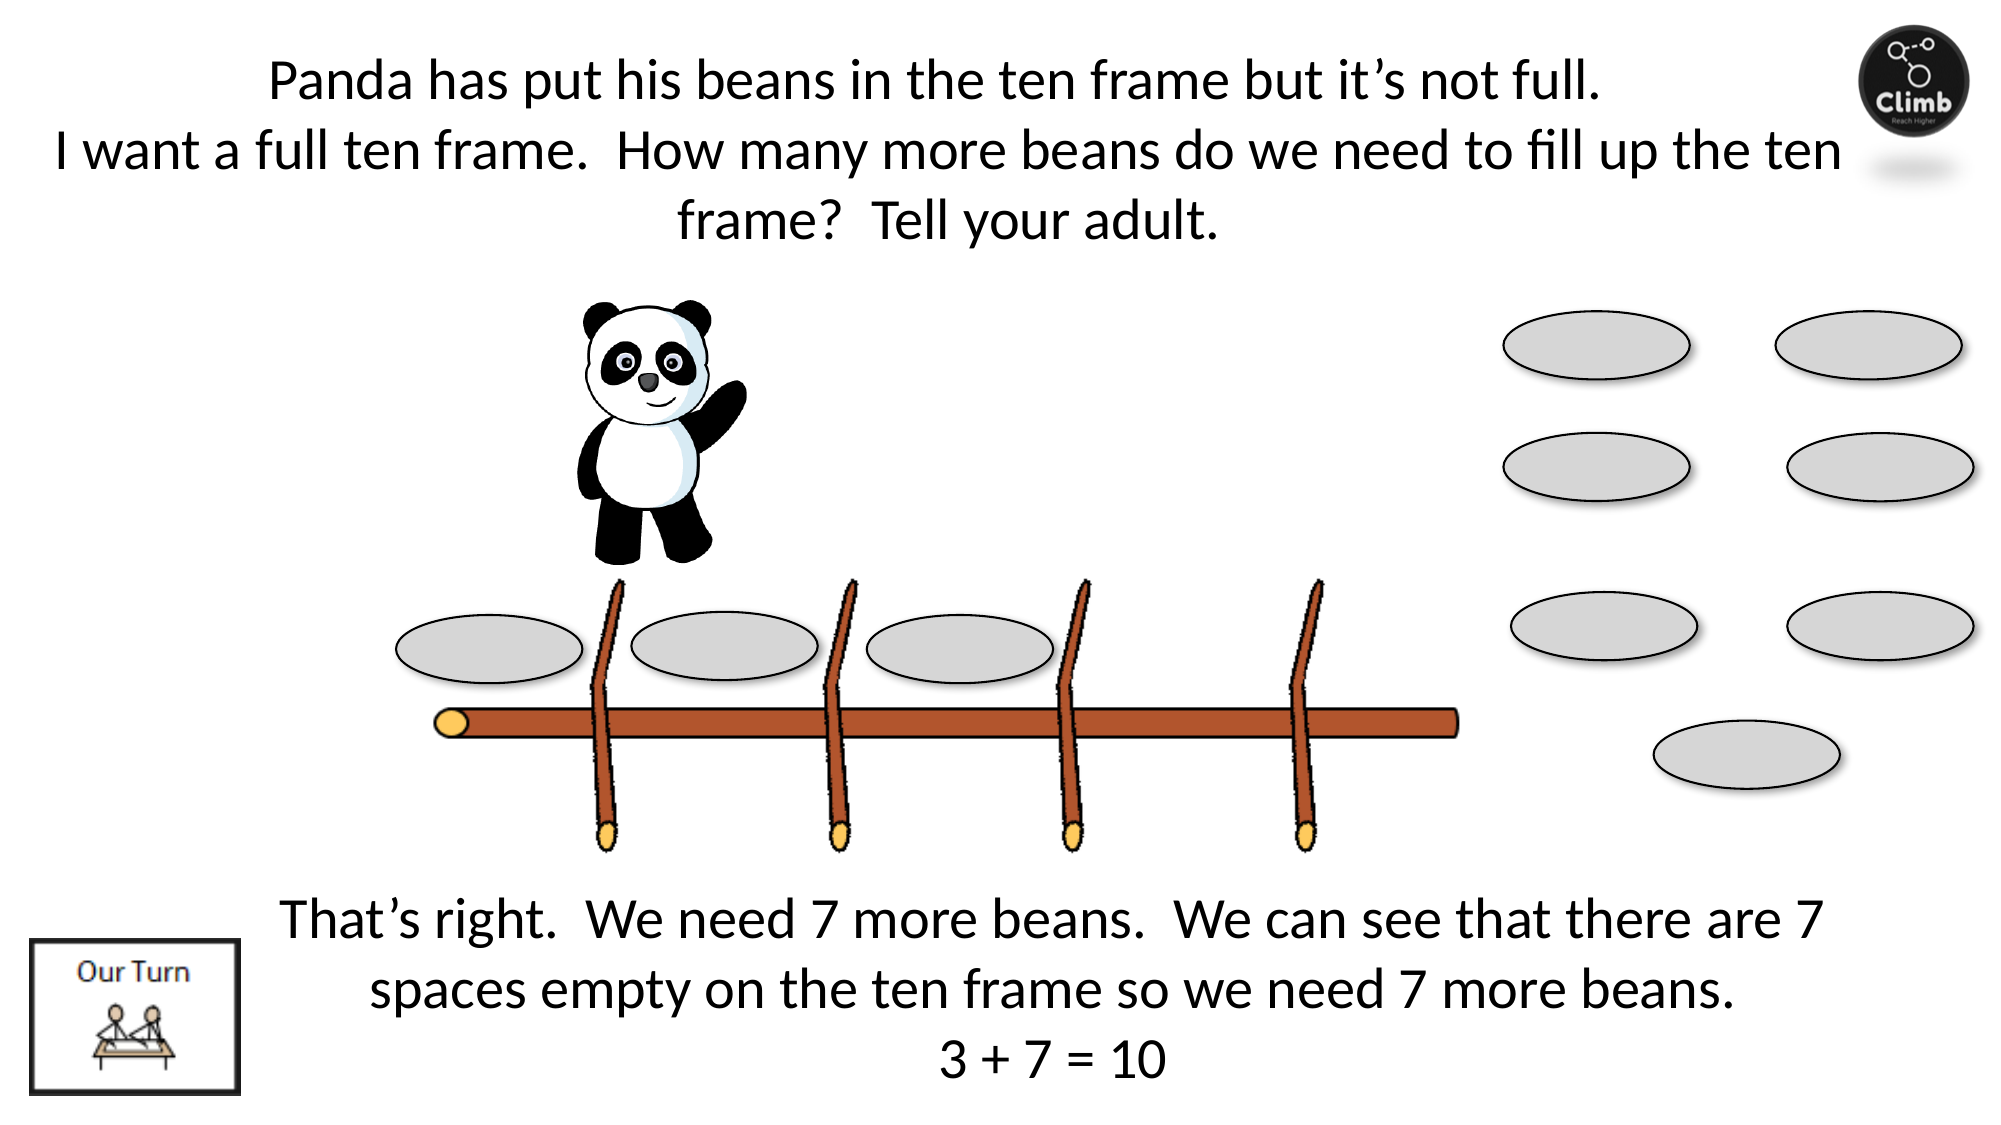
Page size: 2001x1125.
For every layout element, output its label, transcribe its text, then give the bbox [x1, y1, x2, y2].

text_box [1502, 431, 1691, 503]
text_box [1774, 310, 1963, 381]
text_box [1786, 432, 1975, 503]
text_box [1652, 719, 1842, 790]
text_box [1502, 310, 1691, 381]
picture [29, 938, 241, 1097]
picture [1839, 24, 1988, 209]
text_box [394, 621, 429, 677]
text_box That’s right. We need 7 more beans. We can see that there are 7 spaces empty on the ten frame so we need 7 more beans. 3 + 7 = 10 [248, 872, 1858, 1098]
text_box [1509, 590, 1699, 662]
picture [429, 279, 1483, 869]
text_box Panda has put his beans in the ten frame but it’s not full. I want a full ten frame. How many more beans do we need to fill up the ten frame? Tell your adult. [29, 34, 1869, 259]
text_box [1786, 590, 1975, 662]
